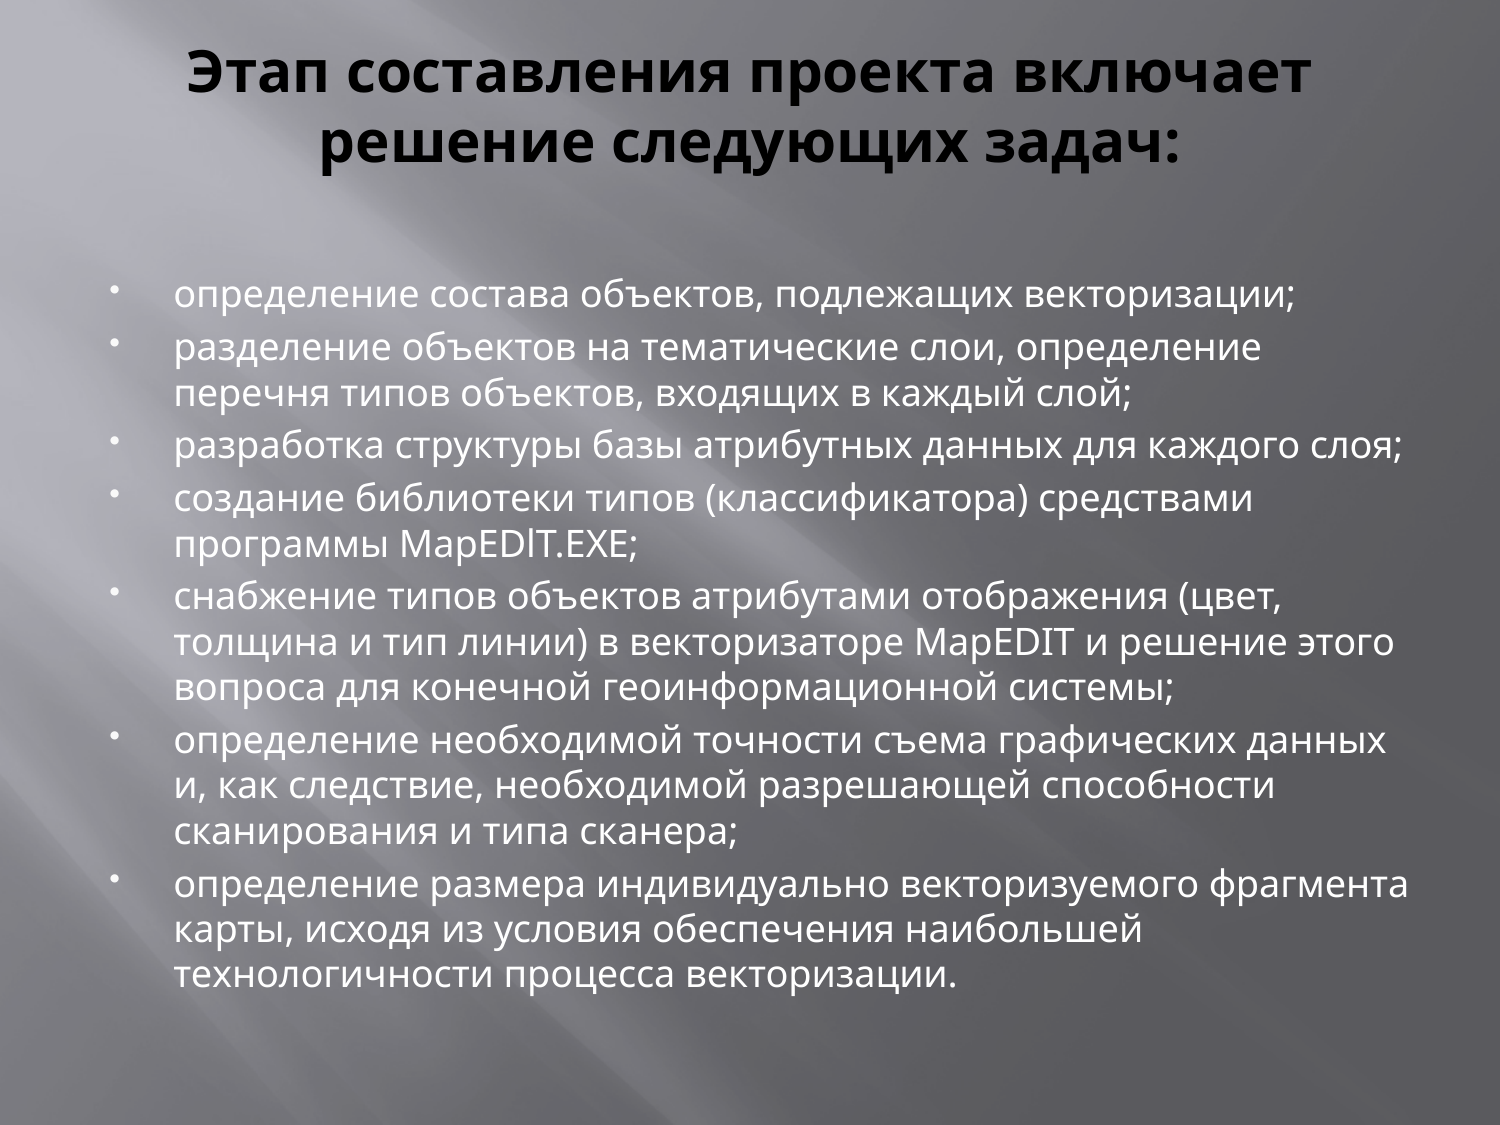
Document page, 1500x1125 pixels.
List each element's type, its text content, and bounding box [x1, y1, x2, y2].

list определение состава объектов, подлежащих векторизации; разделение объектов на тематические слои, определение перечня типов объектов, входящих в каждый слой; разработка структуры базы атрибутных данных для каждого слоя; создание библиотеки типов (классификатора) средствами программы MapEDlT.EXE; снабжение типов объектов атрибутами отображения (цвет, толщина и тип линии) в векторизаторе MapEDIT и решение этого вопроса для конечной геоинформационной системы; определение необходимой точности съема графических данных и, как следствие, необходимой разрешающей способности сканирования и типа сканера; определение размера индивидуально векторизуемого фрагмента карты, исходя из условия обеспечения наибольшей технологичности процесса векторизации. [75, 262, 1425, 1035]
title Этап составления проекта включает решение следующих задач: [75, 45, 1425, 233]
